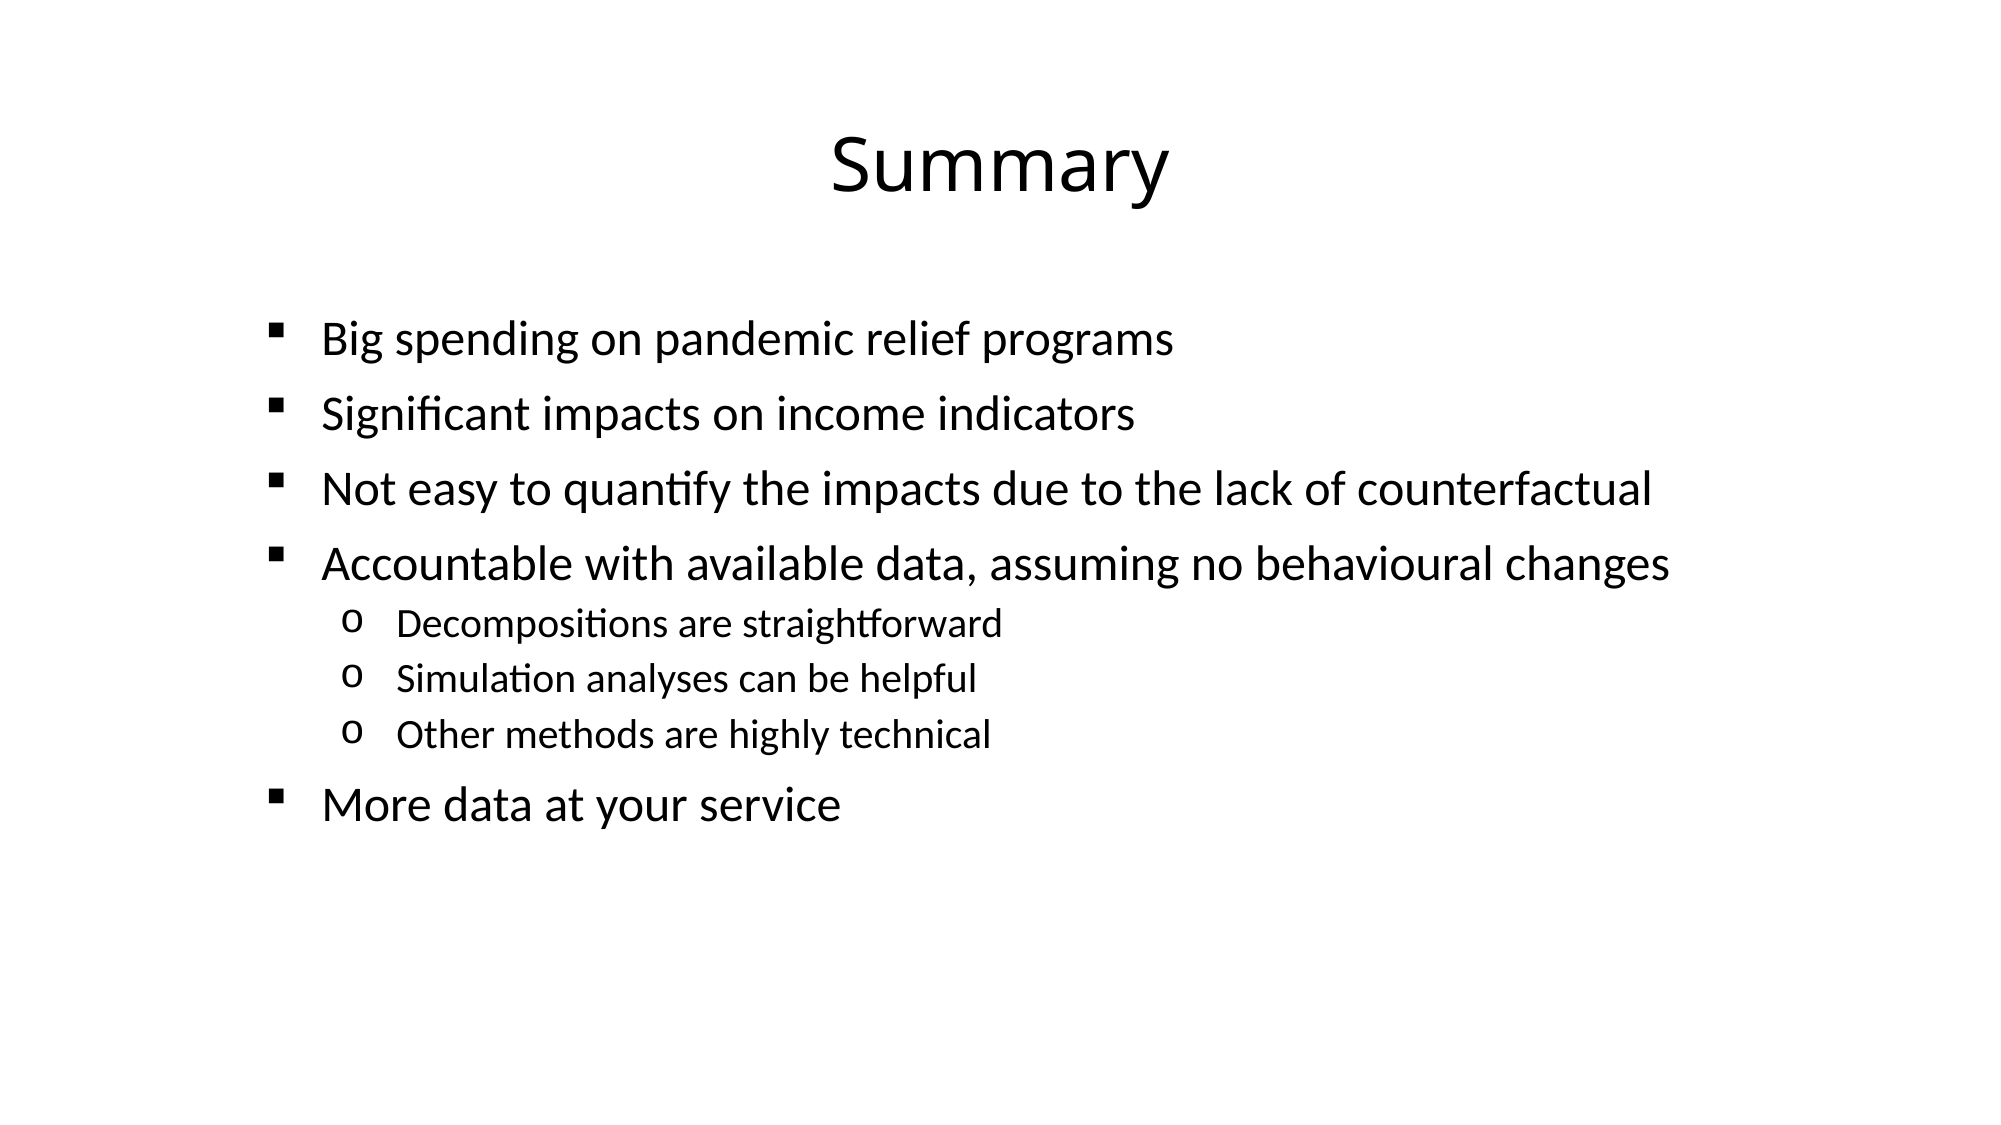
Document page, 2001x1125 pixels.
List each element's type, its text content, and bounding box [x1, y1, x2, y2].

subtitle Big spending on pandemic relief programs Significant impacts on income indicators Not easy to quantify the impacts due to the lack of counterfactual Accountable with available data, assuming no behavioural changes Decompositions are straightforward Simulation analyses can be helpful Other methods are highly technical More data at your service [249, 305, 1750, 900]
title Summary [249, 99, 1750, 216]
